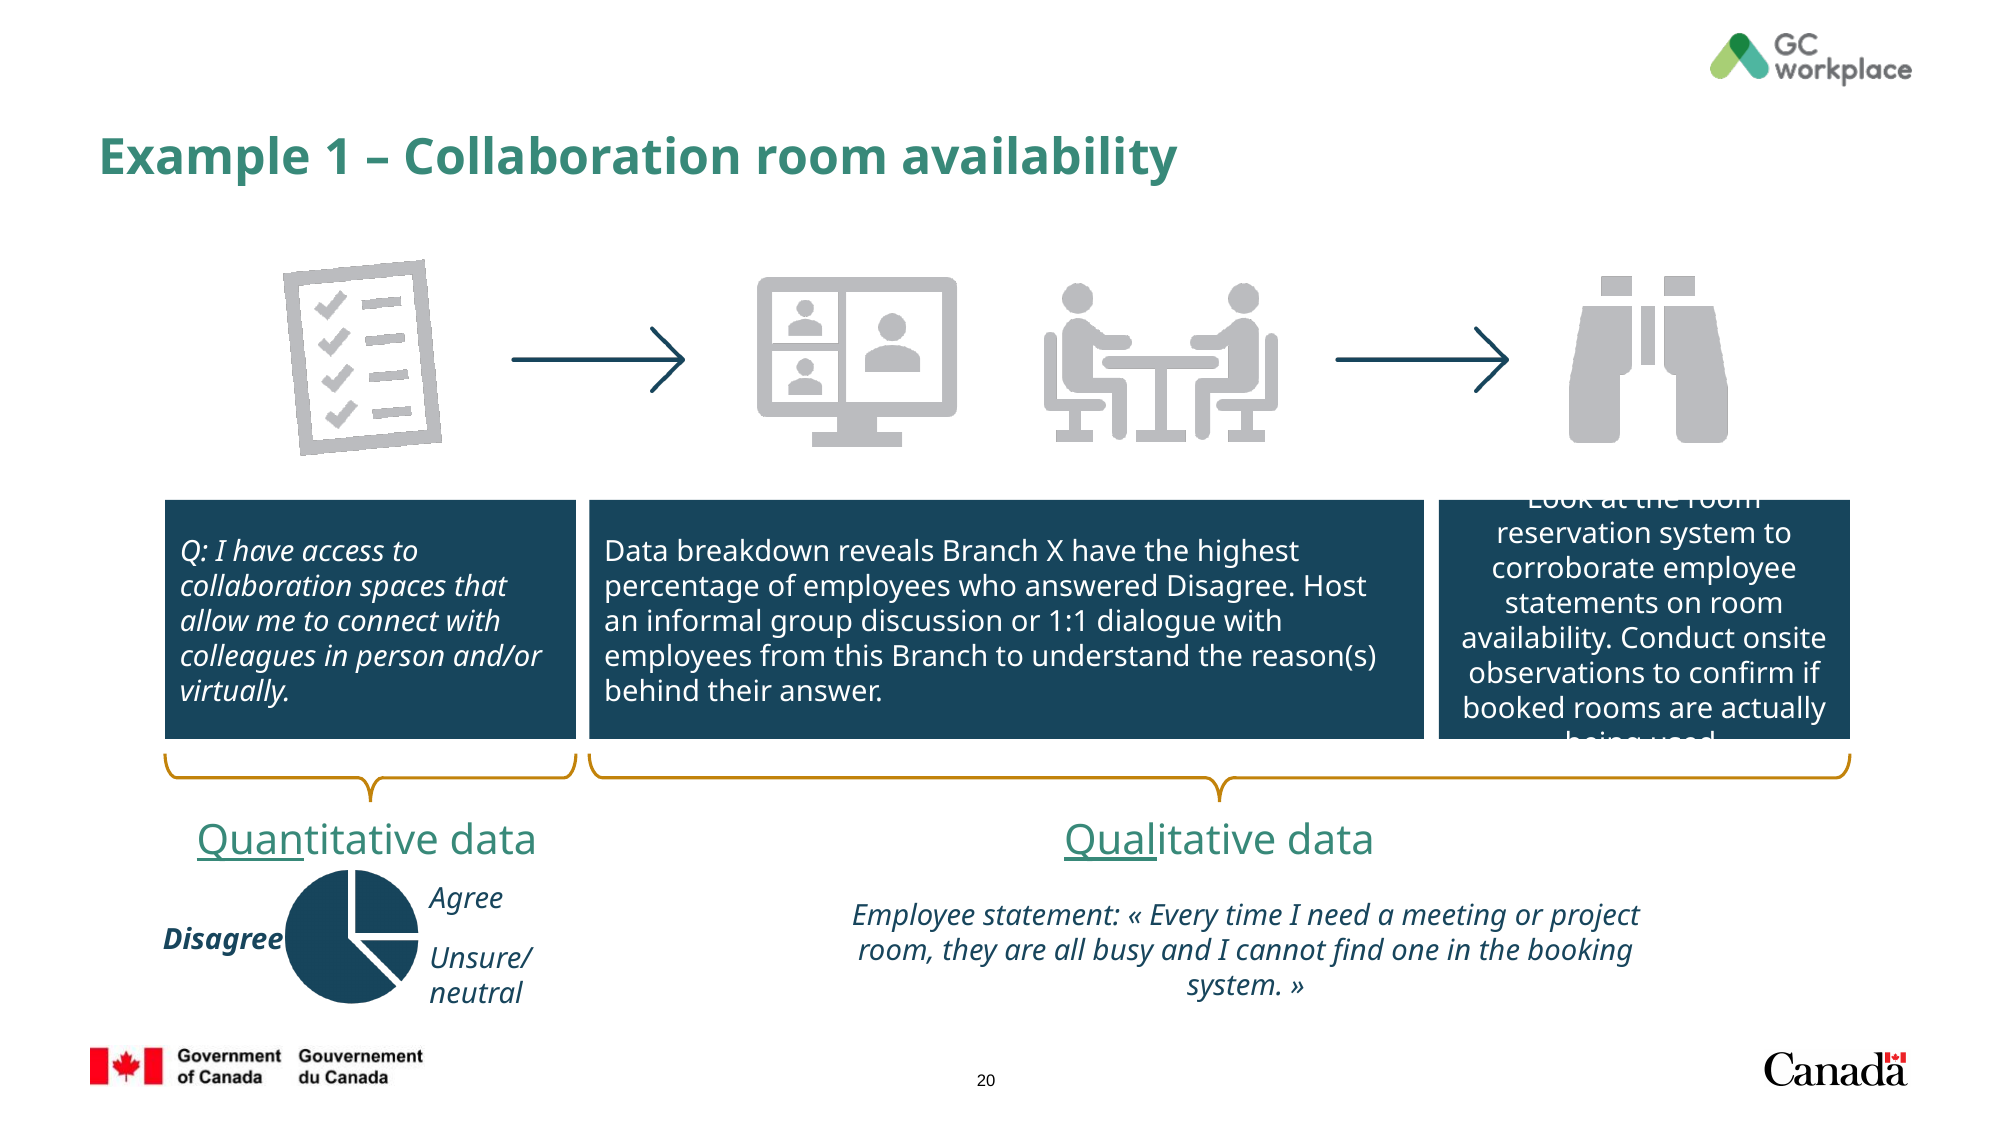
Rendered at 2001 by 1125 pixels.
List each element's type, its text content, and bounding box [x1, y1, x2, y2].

title Example 1 – Collaboration room availability [83, 90, 1889, 228]
text_box Employee statement: « Every time I need a meeting or project room, they are all busy and I cannot find one in the booking system. » [825, 888, 1668, 1009]
text_box Look at the room reservation system to corroborate employee statements on room availability. Conduct onsite observations to confirm if booked rooms are actually being used. [1438, 499, 1851, 740]
picture [1013, 215, 1308, 510]
picture [90, 1045, 425, 1087]
text_box Data breakdown reveals Branch X have the highest percentage of employees who answered Disagree. Host an informal group discussion or 1:1 dialogue with employees from this Branch to understand the reason(s) behind their answer. [588, 499, 1425, 740]
picture [1323, 260, 1521, 459]
picture [499, 260, 697, 459]
picture [737, 242, 977, 482]
picture [1764, 1049, 1911, 1087]
text_box [588, 753, 1851, 803]
text_box Quantitative data [164, 805, 570, 852]
text_box Qualitative data [1035, 805, 1404, 870]
picture [1698, 22, 1928, 91]
text_box [164, 753, 577, 803]
picture [1536, 242, 1760, 478]
picture [243, 238, 482, 477]
text_box Q: I have access to collaboration spaces that allow me to connect with colleagues in person and/or virtually. [164, 499, 577, 740]
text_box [148, 852, 632, 1021]
